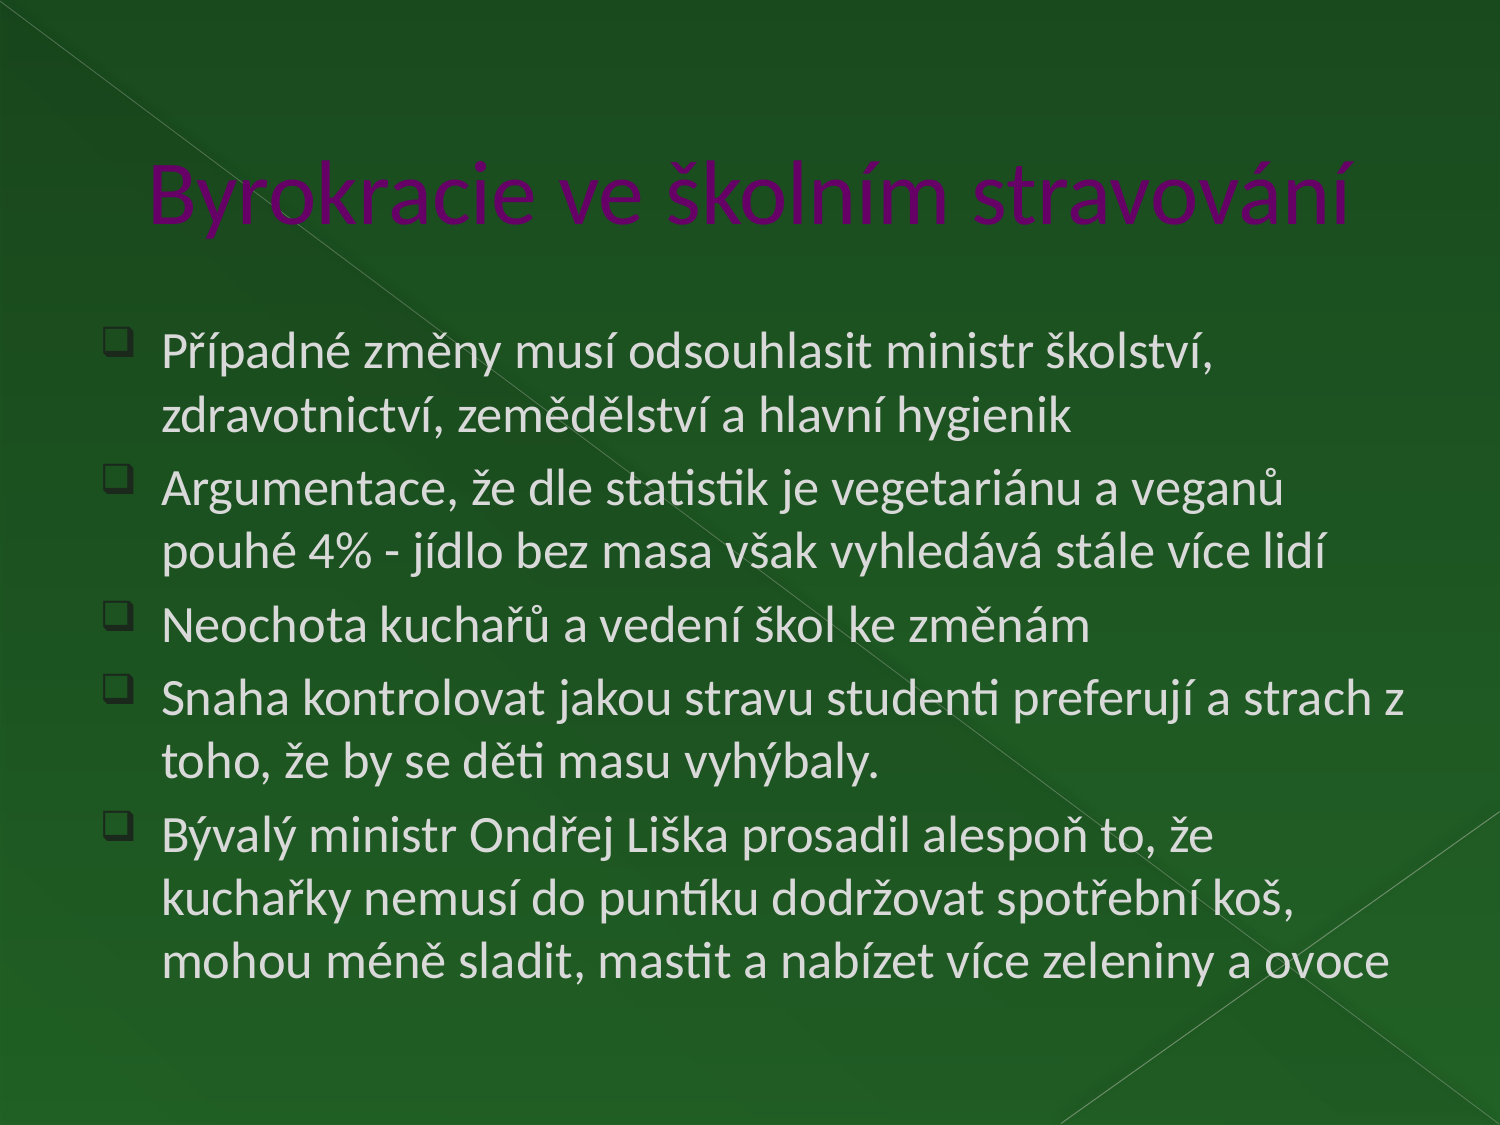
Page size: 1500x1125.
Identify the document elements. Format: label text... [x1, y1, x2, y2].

title Byrokracie ve školním stravování [75, 90, 1425, 286]
list Případné změny musí odsouhlasit ministr školství, zdravotnictví, zemědělství a hlavní hygienik Argumentace, že dle statistik je vegetariánu a veganů pouhé 4% - jídlo bez masa však vyhledává stále více lidí Neochota kuchařů a vedení škol ke změnám Snaha kontrolovat jakou stravu studenti preferují a strach z toho, že by se děti masu vyhýbaly. Bývalý ministr Ondřej Liška prosadil alespoň to, že kuchařky nemusí do puntíku dodržovat spotřební koš, mohou méně sladit, mastit a nabízet více zeleniny a ovoce [75, 308, 1425, 1059]
